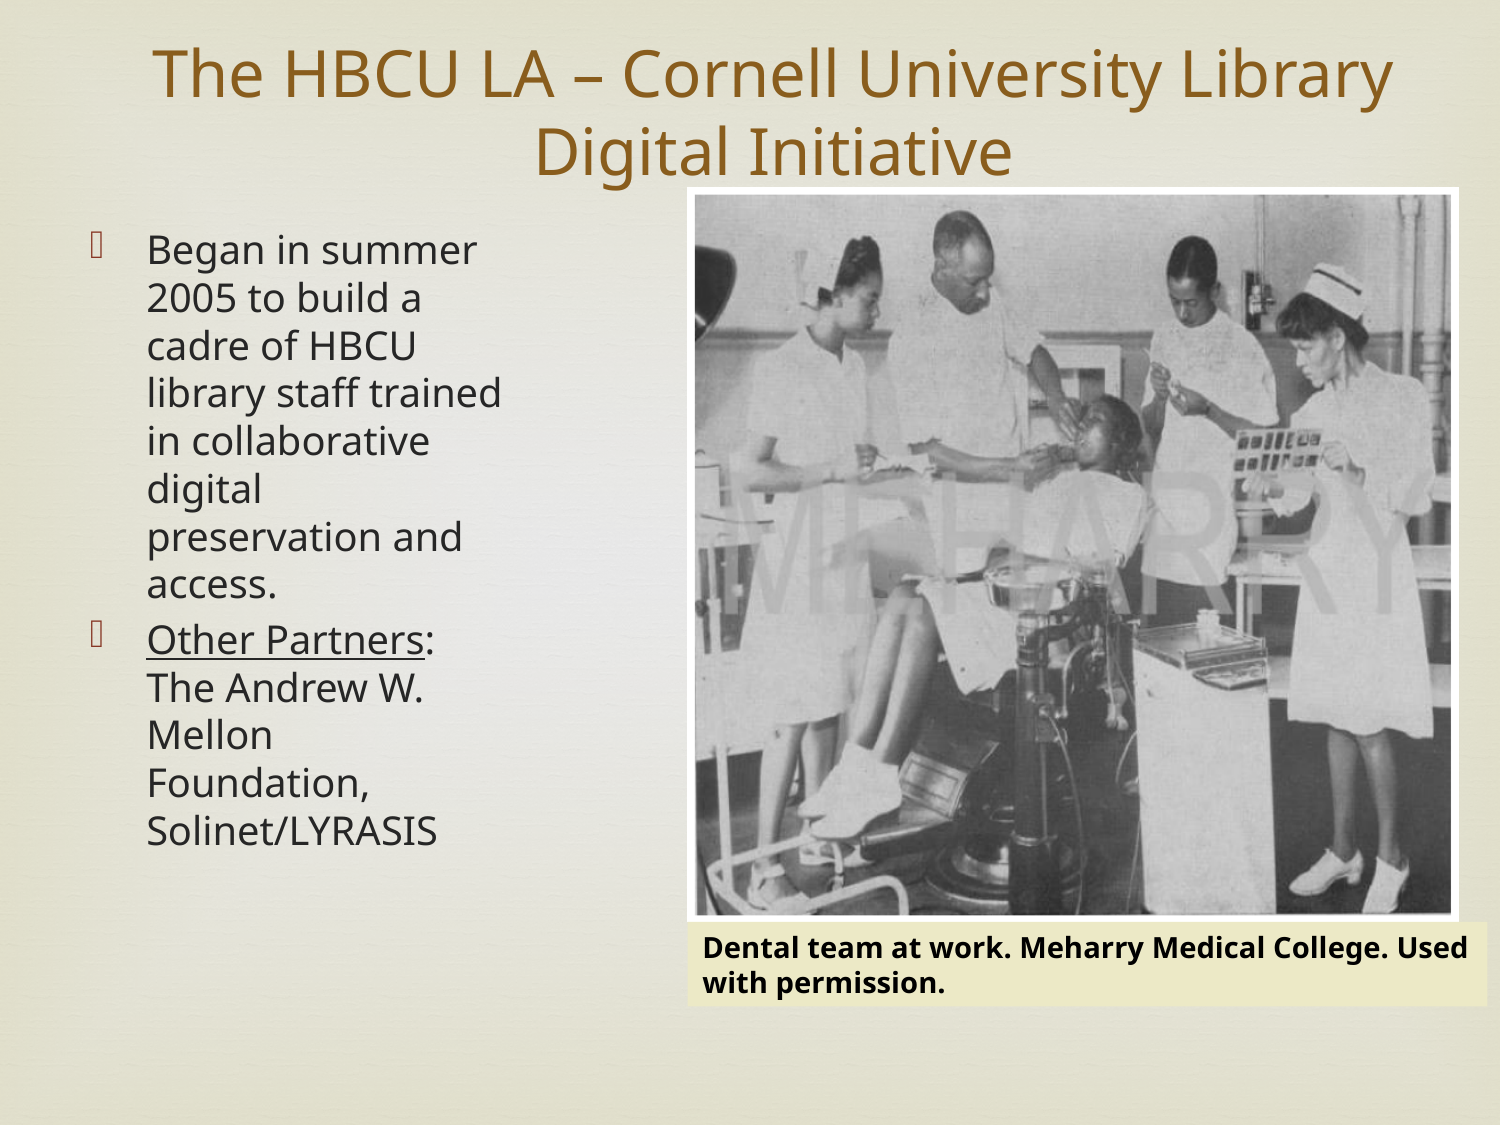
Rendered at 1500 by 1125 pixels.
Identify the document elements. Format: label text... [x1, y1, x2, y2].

picture [686, 186, 1460, 923]
text_box Dental team at work. Meharry Medical College. Used with permission. [687, 921, 1488, 1007]
text_box The HBCU LA – Cornell University Library Digital Initiative [137, 24, 1410, 198]
text_box Began in summer 2005 to build a cadre of HBCU library staff trained in collaborative digital preservation and access. Other Partners: The Andrew W. Mellon Foundation, Solinet/LYRASIS [75, 217, 521, 880]
